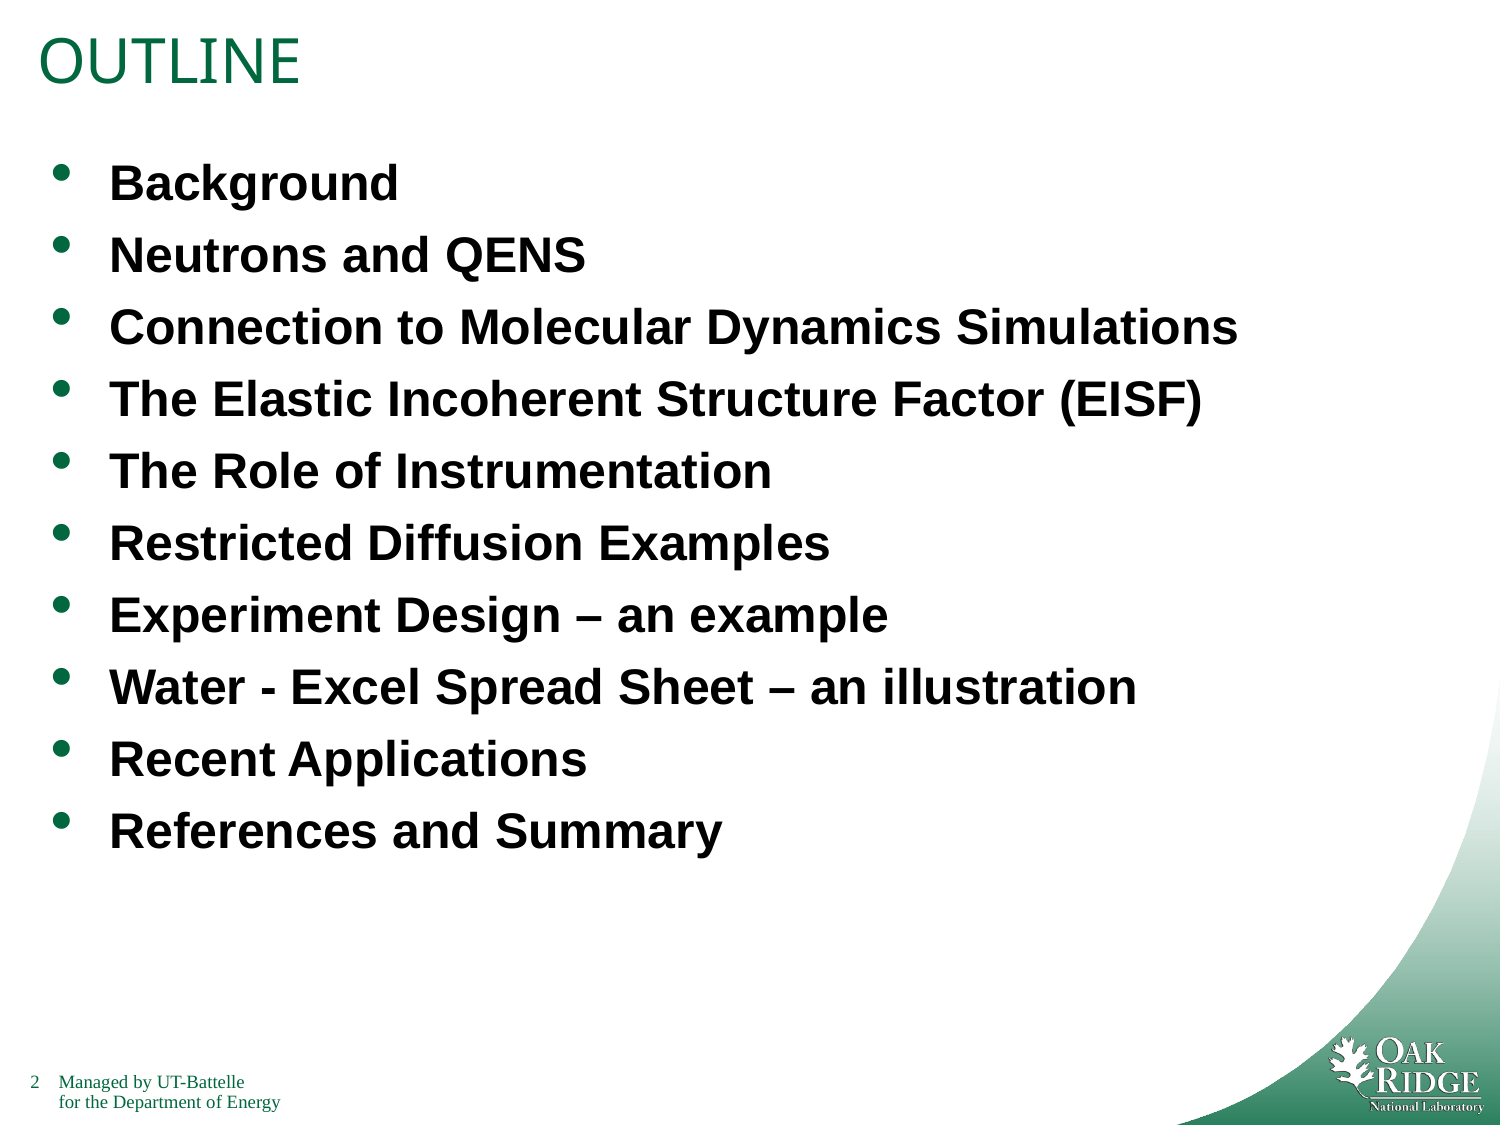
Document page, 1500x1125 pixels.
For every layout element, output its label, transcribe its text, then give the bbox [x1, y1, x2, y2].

title OUTLINE [21, 25, 1462, 105]
picture [1318, 1027, 1495, 1119]
list Background Neutrons and QENS Connection to Molecular Dynamics Simulations The Elastic Incoherent Structure Factor (EISF) The Role of Instrumentation Restricted Diffusion Examples Experiment Design – an example Water - Excel Spread Sheet – an illustration Recent Applications References and Summary [37, 159, 1467, 927]
